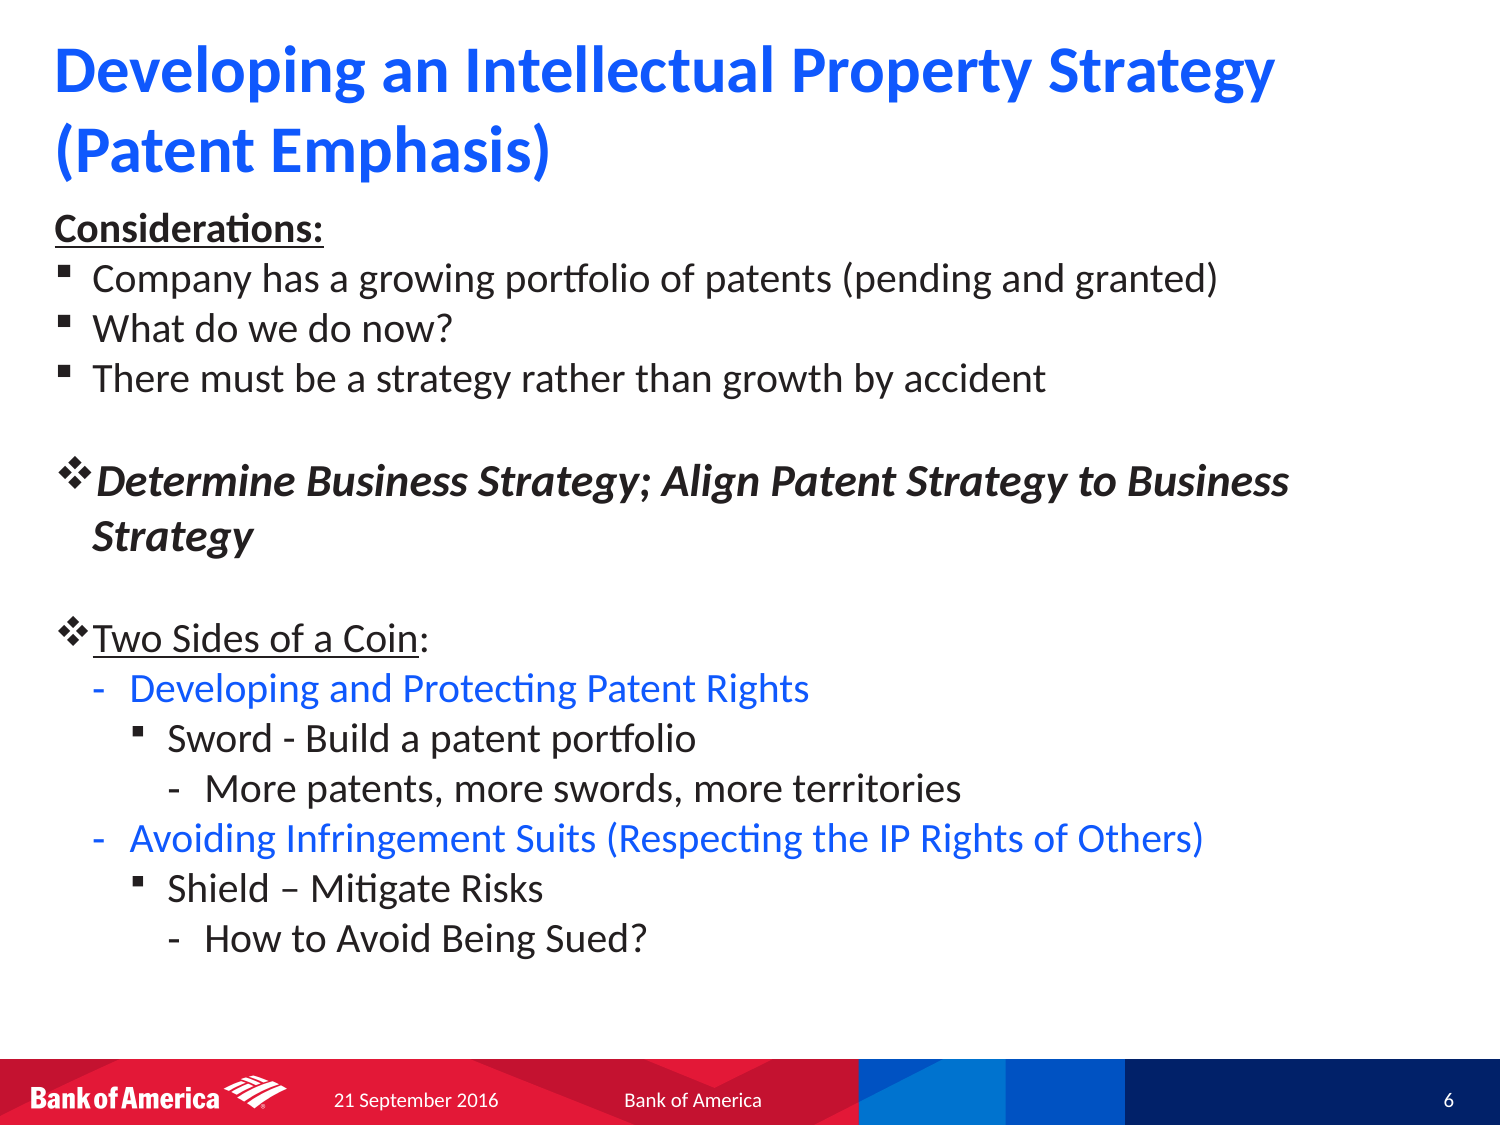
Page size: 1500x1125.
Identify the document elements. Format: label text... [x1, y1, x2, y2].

title Developing an Intellectual Property Strategy (Patent Emphasis) [54, 18, 1445, 152]
slide_number 6 [1398, 1080, 1500, 1118]
picture [30, 1074, 288, 1110]
footer Bank of America [609, 1080, 1085, 1118]
list Considerations: Company has a growing portfolio of patents (pending and granted) What do we do now? There must be a strategy rather than growth by accident Determine Business Strategy; Align Patent Strategy to Business Strategy Two Sides of a Coin: Developing and Protecting Patent Rights Sword - Build a patent portfolio More patents, more swords, more territories Avoiding Infringement Suits (Respecting the IP Rights of Others) Shield – Mitigate Risks How to Avoid Being Sued? [54, 193, 1445, 1005]
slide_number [318, 1080, 592, 1118]
